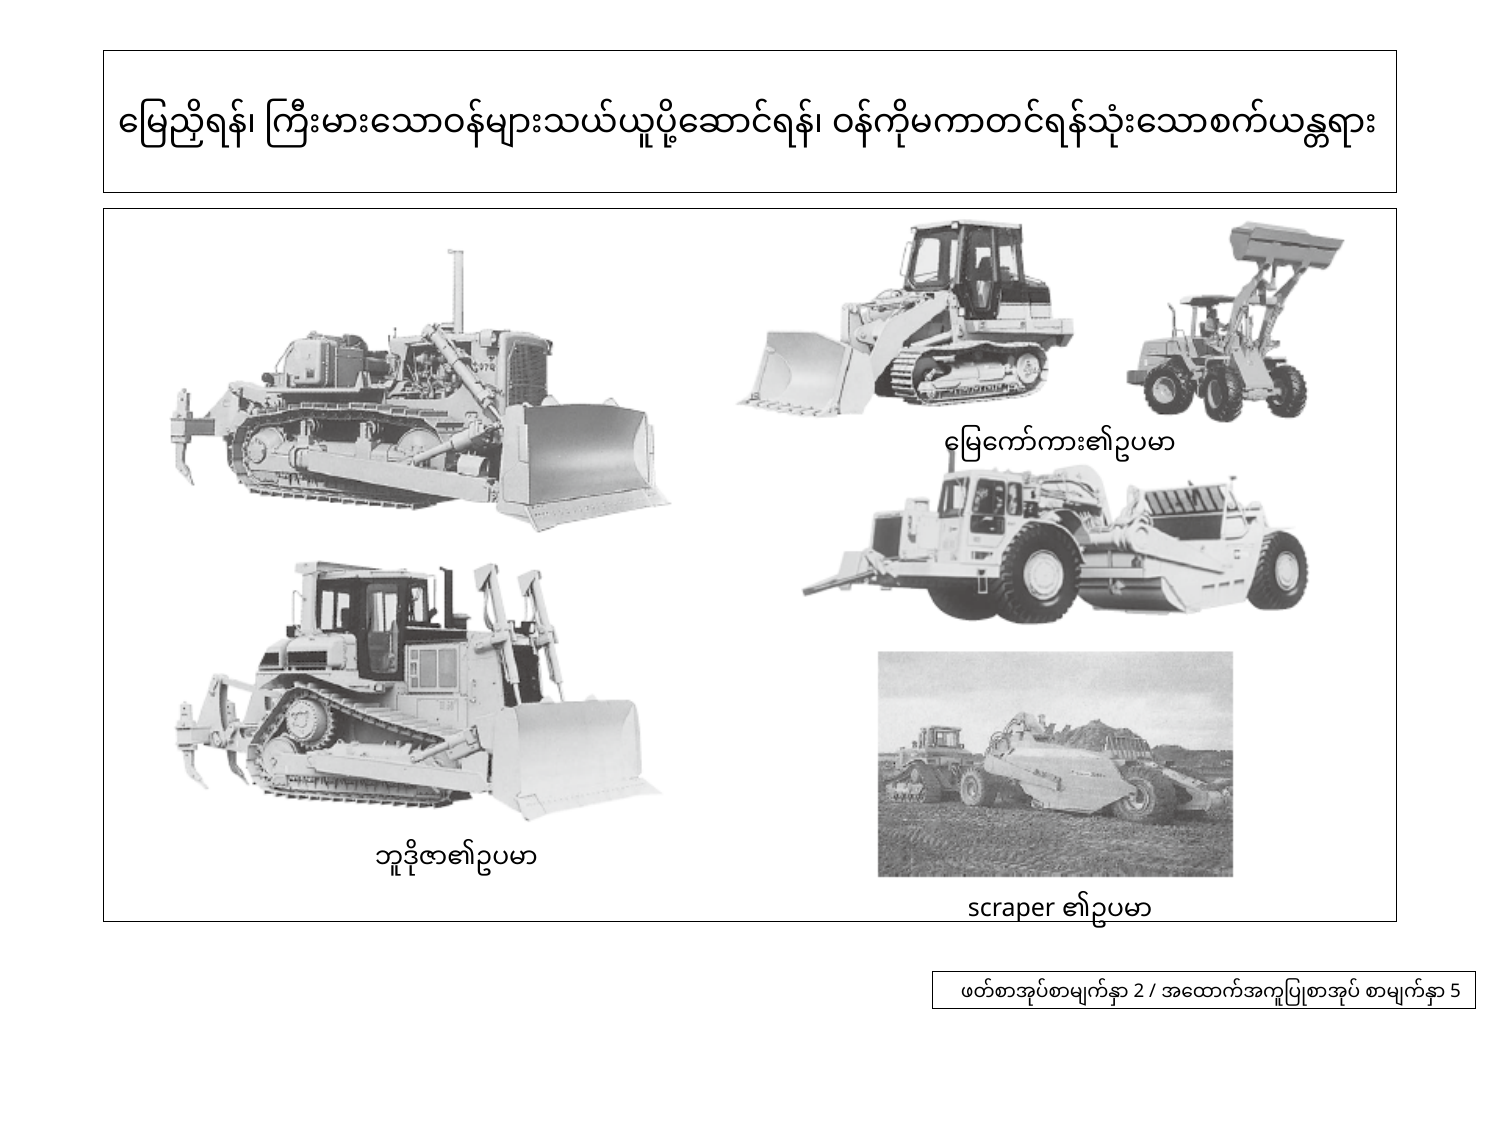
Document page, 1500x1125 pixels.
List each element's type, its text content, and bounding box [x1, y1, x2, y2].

title မြေညှိရန်၊ ကြီးမားသောဝန်များသယ်ယူပို့ဆောင်ရန်၊ ဝန်ကိုမကာတင်ရန်သုံးသောစက်ယန္တရား [103, 50, 1397, 193]
picture [154, 240, 681, 830]
text_box ဖတ်စာအုပ်စာမျက်နှာ 2 / အထောက်အကူပြုစာအုပ် စာမျက်နှာ 5 [932, 971, 1476, 1009]
picture [796, 434, 1324, 882]
text_box scraper ၏ဥပမာ [788, 884, 1332, 929]
text_box မြေကော်ကား၏ဥပမာ [788, 432, 1332, 463]
text_box ဘူဒိုဇာ၏ဥပမာ [184, 831, 729, 877]
picture [728, 207, 1393, 432]
list [103, 208, 1397, 922]
